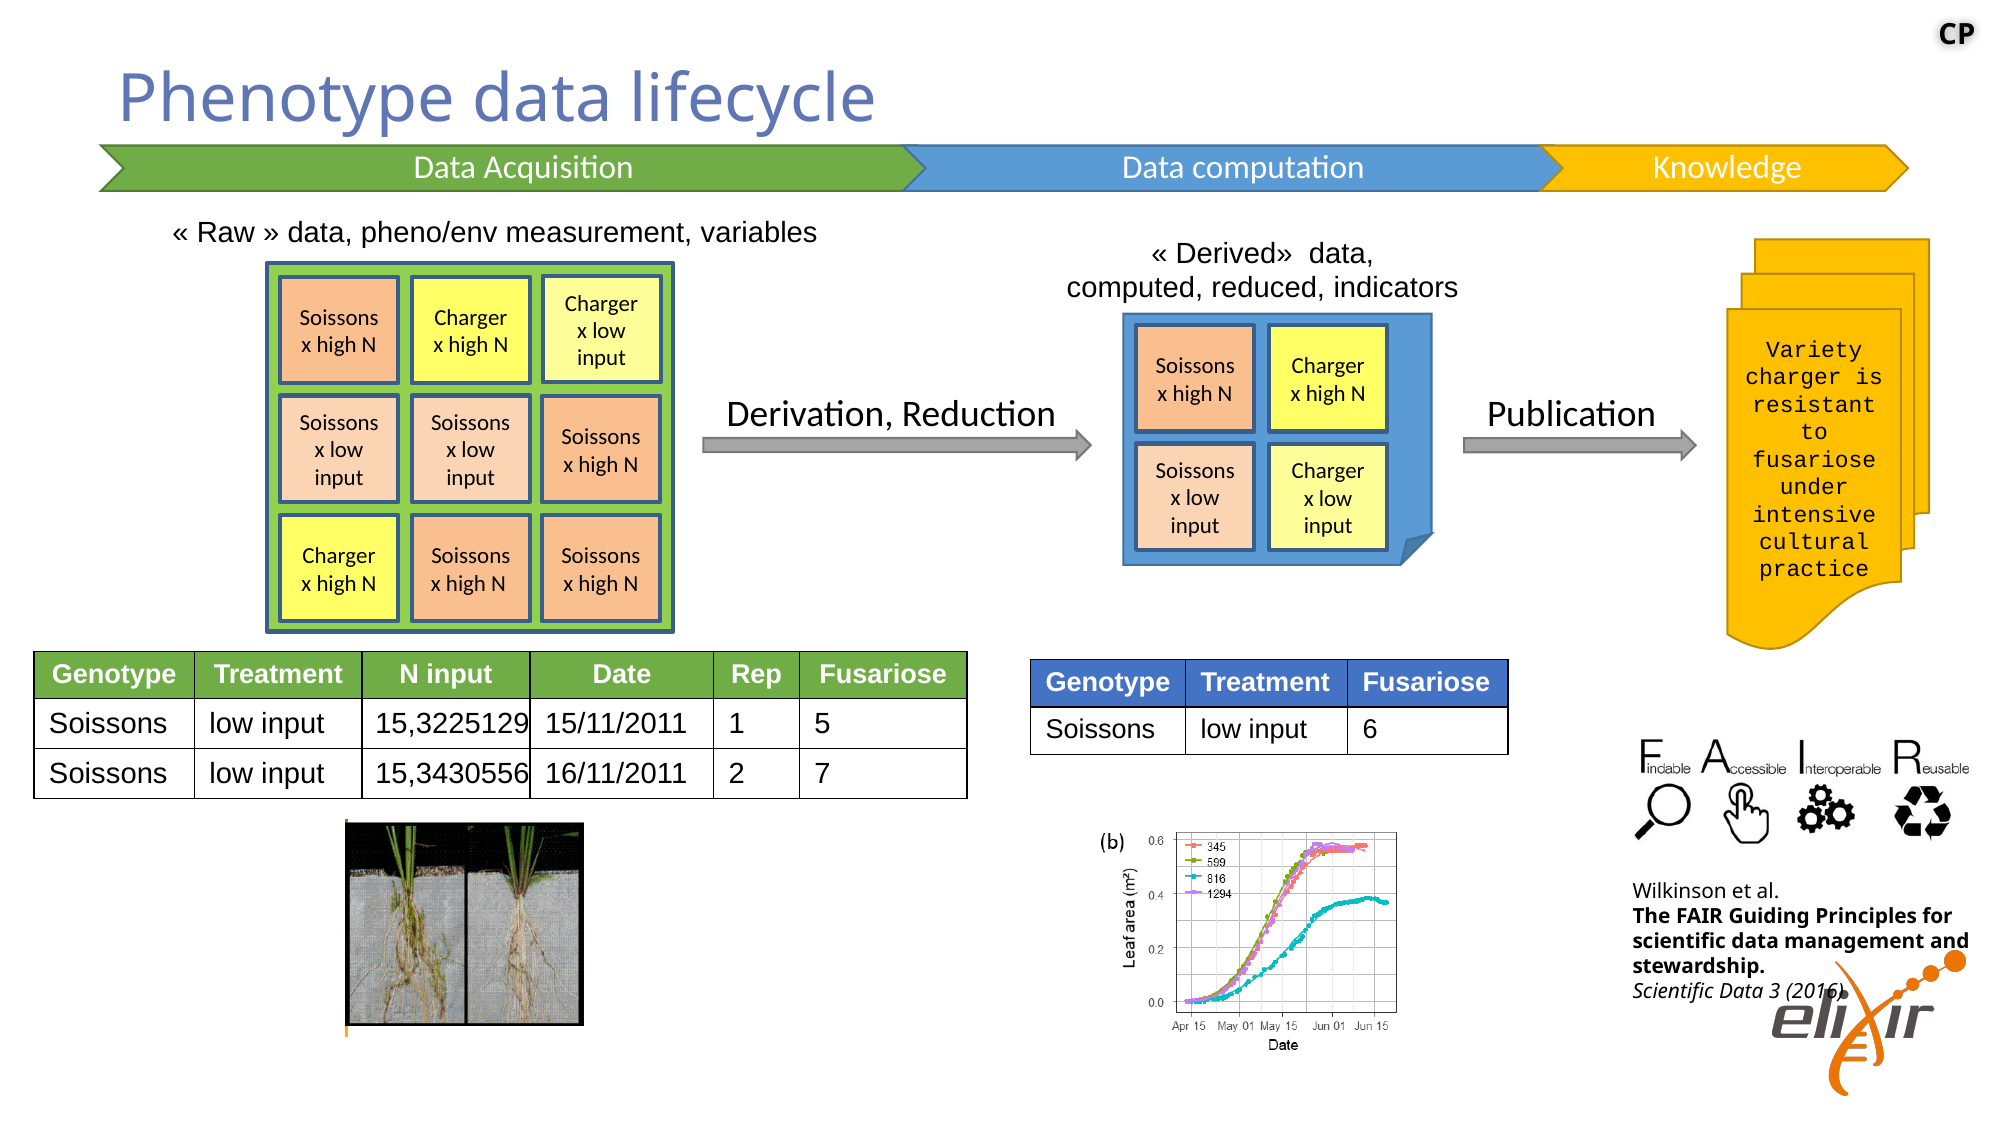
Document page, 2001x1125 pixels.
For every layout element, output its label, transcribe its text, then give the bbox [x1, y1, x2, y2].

picture [1772, 1012, 1966, 1096]
table_cell 5 [800, 699, 966, 748]
table_cell 15,3225129 [363, 699, 529, 748]
table_header Treatment [1186, 660, 1347, 706]
table_cell Soissons [35, 749, 194, 798]
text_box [266, 262, 674, 632]
table_header Treatment [195, 652, 361, 698]
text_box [1123, 313, 1432, 566]
text_box « Raw » data, pheno/env measurement, variables [157, 205, 850, 256]
text_box « Derived» data, computed, reduced, indicators [1038, 226, 1487, 312]
table_cell 2 [714, 749, 799, 798]
table_cell Soissons [1031, 708, 1185, 754]
table_header N input [363, 652, 529, 698]
table_cell 7 [800, 749, 966, 798]
table_cell 15/11/2011 [531, 699, 713, 748]
table_cell 16/11/2011 [531, 749, 713, 798]
table_cell 15,3430556 [363, 749, 529, 798]
table_header Rep [714, 652, 799, 698]
text_box Wilkinson et al. The FAIR Guiding Principles for scientific data management and stewardship. Scientific Data 3 (2016) [1617, 870, 1996, 1012]
table_header Genotype [1031, 660, 1185, 706]
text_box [100, 145, 1909, 192]
table_cell Soissons [35, 699, 194, 748]
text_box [1463, 381, 1696, 460]
text_box CP [1913, 0, 2000, 65]
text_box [703, 380, 1091, 460]
table_header Genotype [35, 652, 194, 698]
picture [344, 819, 596, 1037]
table_header Fusariose [1348, 660, 1507, 706]
table_cell low input [195, 749, 361, 798]
picture [1080, 819, 1459, 1063]
text_box Variety charger is resistant to fusariose under intensive cultural practice [1727, 239, 1929, 649]
table_cell 1 [714, 699, 799, 748]
table_cell 6 [1348, 708, 1507, 754]
table_cell low input [1186, 708, 1347, 754]
table_header Date [531, 652, 713, 698]
table_cell low input [195, 699, 361, 748]
title Phenotype data lifecycle [117, 54, 1902, 142]
picture [1617, 730, 1979, 854]
table_header Fusariose [800, 652, 966, 698]
